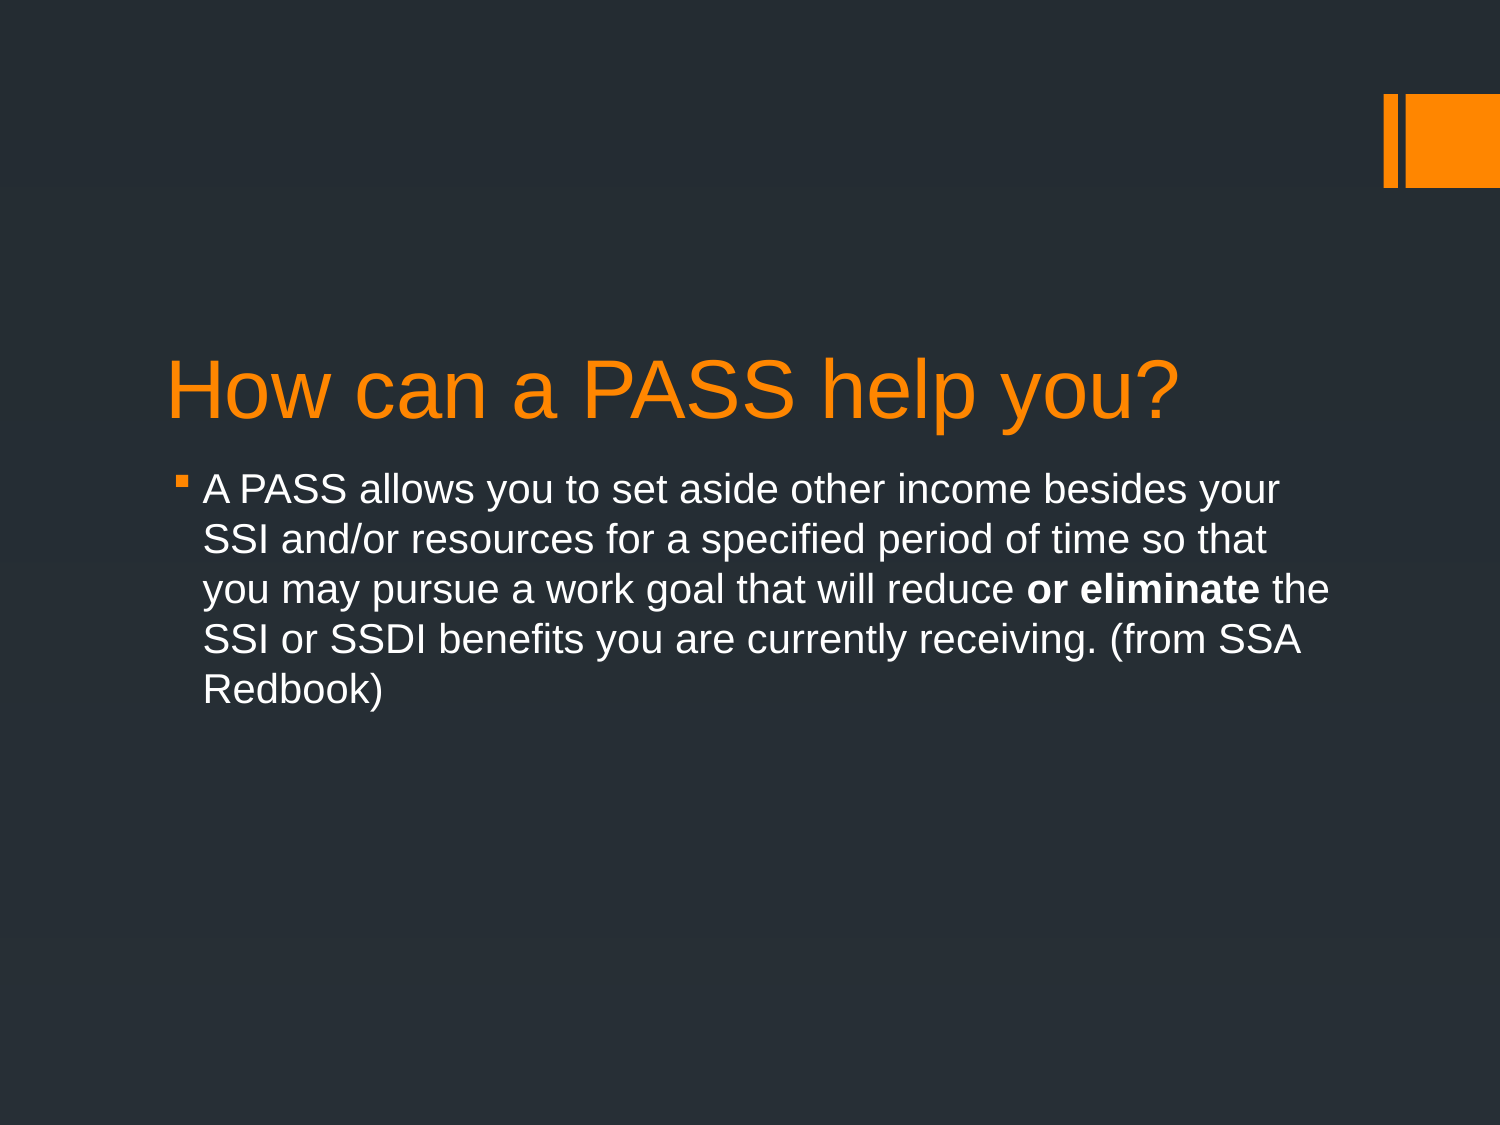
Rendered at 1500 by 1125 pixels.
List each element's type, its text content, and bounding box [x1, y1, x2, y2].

list A PASS allows you to set aside other income besides your SSI and/or resources for a specified period of time so that you may pursue a work goal that will reduce or eliminate the SSI or SSDI benefits you are currently receiving. (from SSA Redbook) [150, 454, 1350, 1035]
title How can a PASS help you? [150, 253, 1350, 443]
